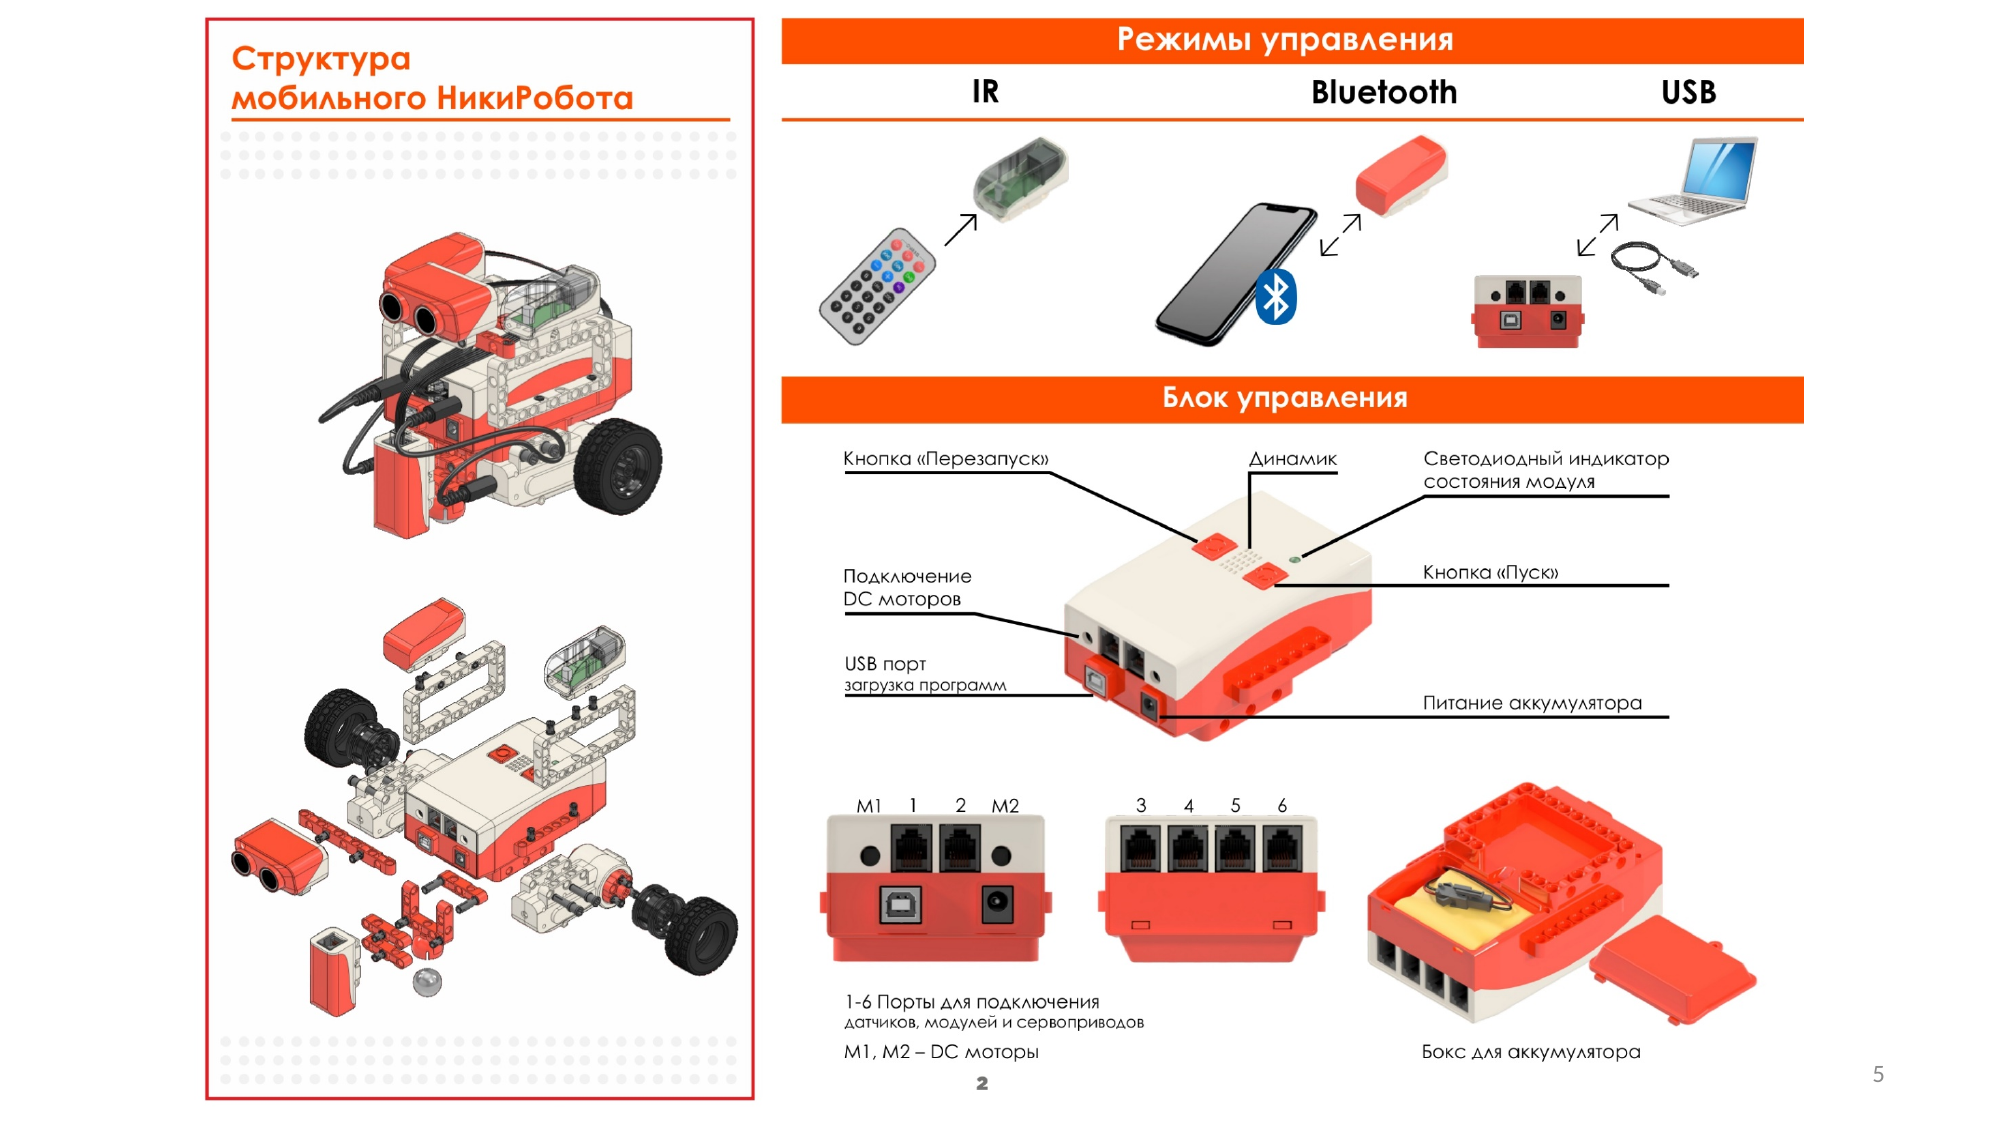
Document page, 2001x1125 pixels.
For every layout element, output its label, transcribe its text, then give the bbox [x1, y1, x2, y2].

picture [161, 0, 1804, 1125]
slide_number 5 [1809, 1042, 1900, 1103]
